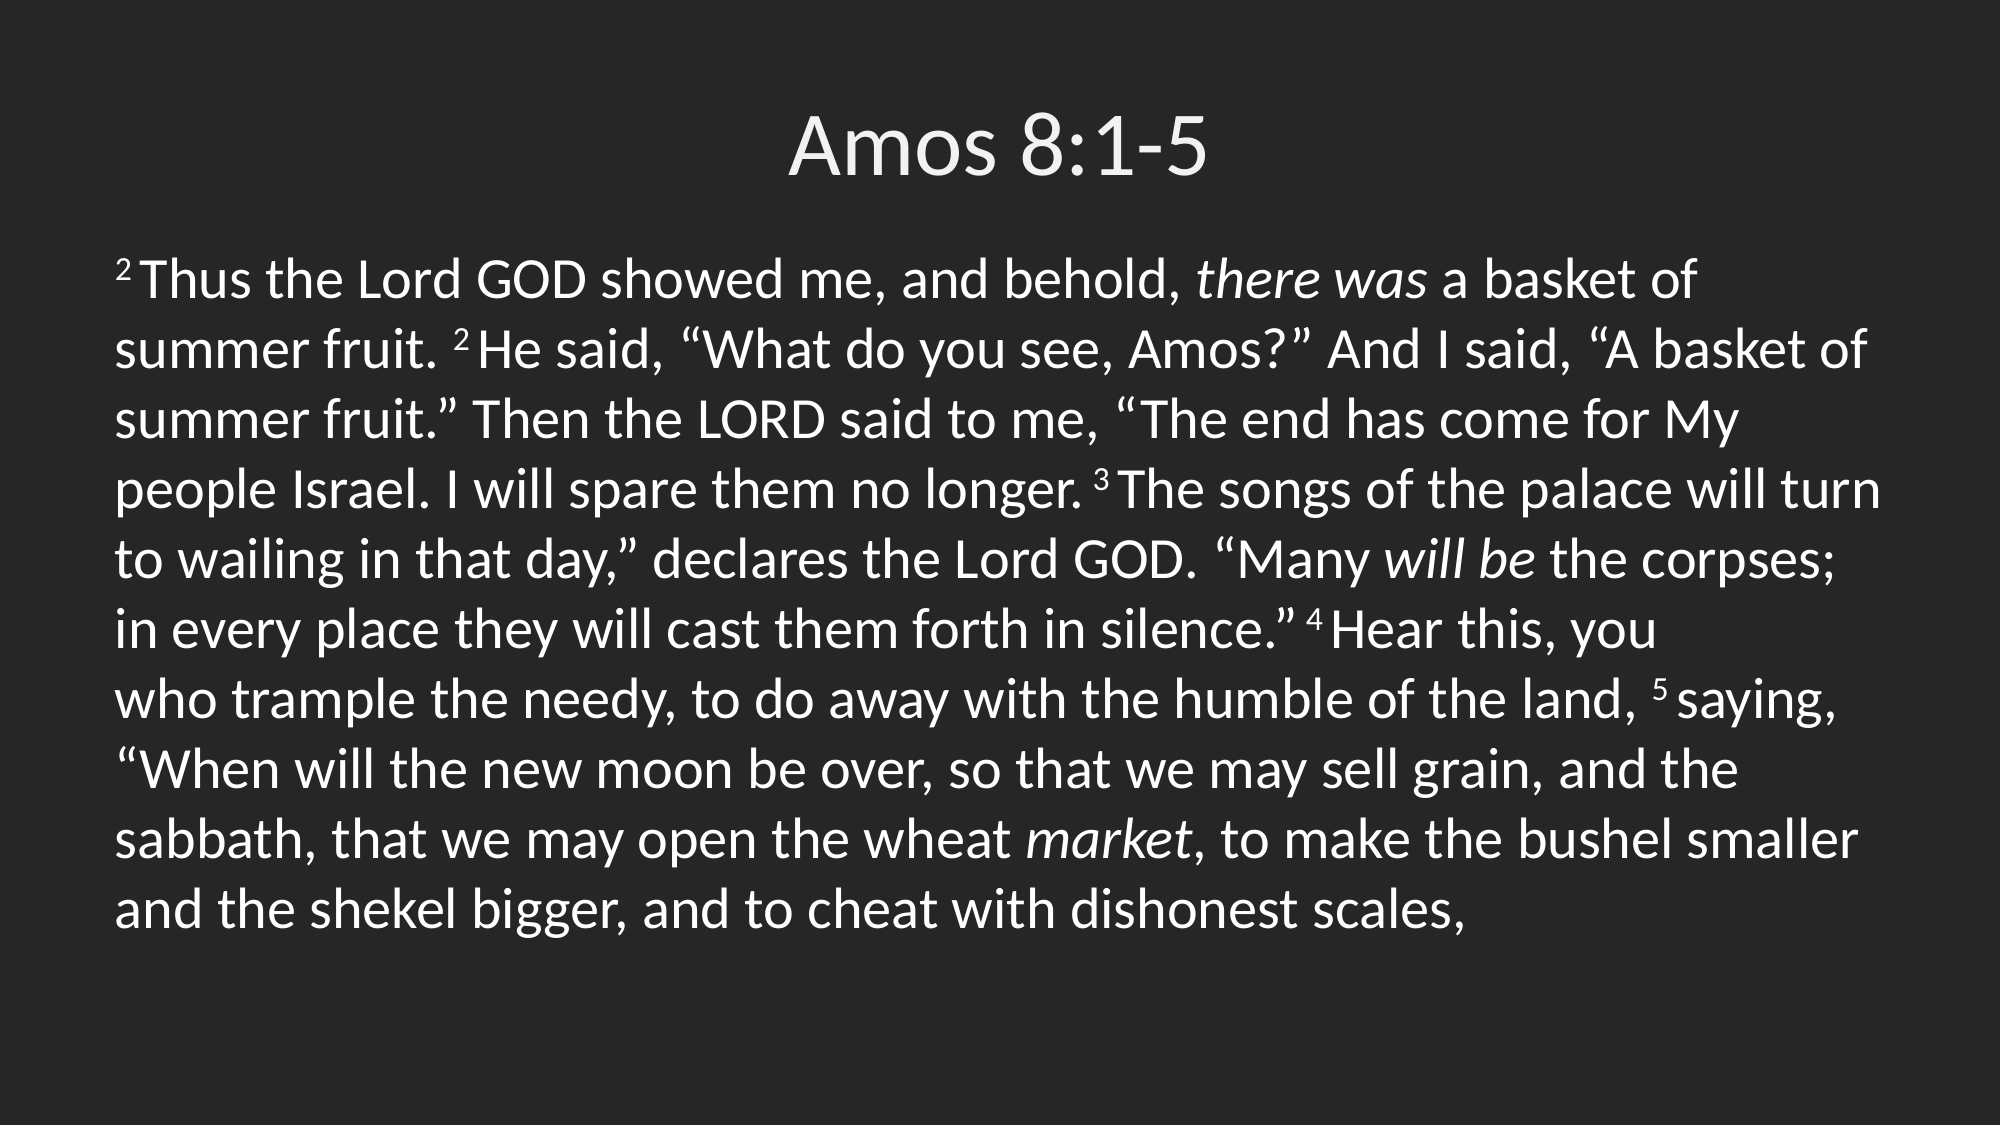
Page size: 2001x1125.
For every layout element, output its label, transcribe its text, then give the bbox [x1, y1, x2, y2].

title Amos 8:1-5 [99, 45, 1900, 232]
list 2 Thus the Lord God showed me, and behold, there was a basket of summer fruit. 2 He said, “What do you see, Amos?” And I said, “A basket of summer fruit.” Then the Lord said to me, “The end has come for My people Israel. I will spare them no longer. 3 The songs of the palace will turn to wailing in that day,” declares the Lord God. “Many will be the corpses; in every place they will cast them forth in silence.” 4 Hear this, you who trample the needy, to do away with the humble of the land, 5 saying, “When will the new moon be over, so that we may sell grain, and the sabbath, that we may open the wheat market, to make the bushel smaller and the shekel bigger, and to cheat with dishonest scales, [99, 232, 1900, 1025]
